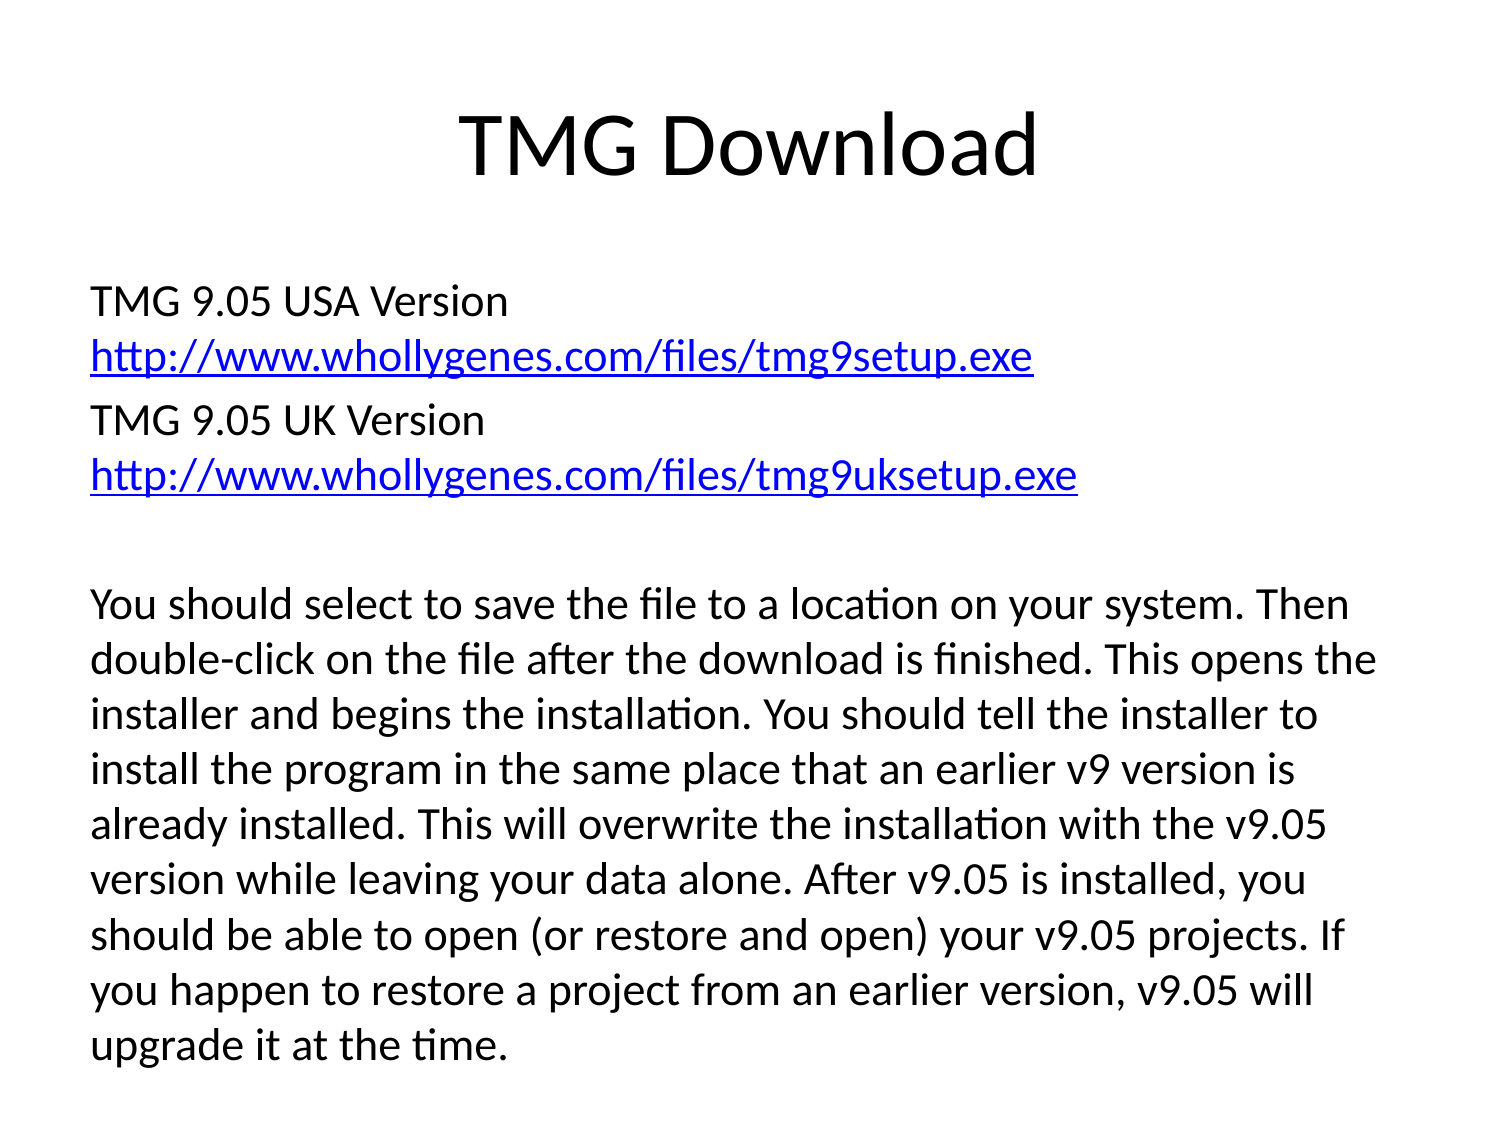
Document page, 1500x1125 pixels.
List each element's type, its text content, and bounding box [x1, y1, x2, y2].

list TMG 9.05 USA Version http://www.whollygenes.com/files/tmg9setup.exe TMG 9.05 UK Version http://www.whollygenes.com/files/tmg9uksetup.exe You should select to save the file to a location on your system. Then double-click on the file after the download is finished. This opens the installer and begins the installation. You should tell the installer to install the program in the same place that an earlier v9 version is already installed. This will overwrite the installation with the v9.05 version while leaving your data alone. After v9.05 is installed, you should be able to open (or restore and open) your v9.05 projects. If you happen to restore a project from an earlier version, v9.05 will upgrade it at the time. [75, 262, 1425, 1083]
title TMG Download [75, 45, 1425, 233]
